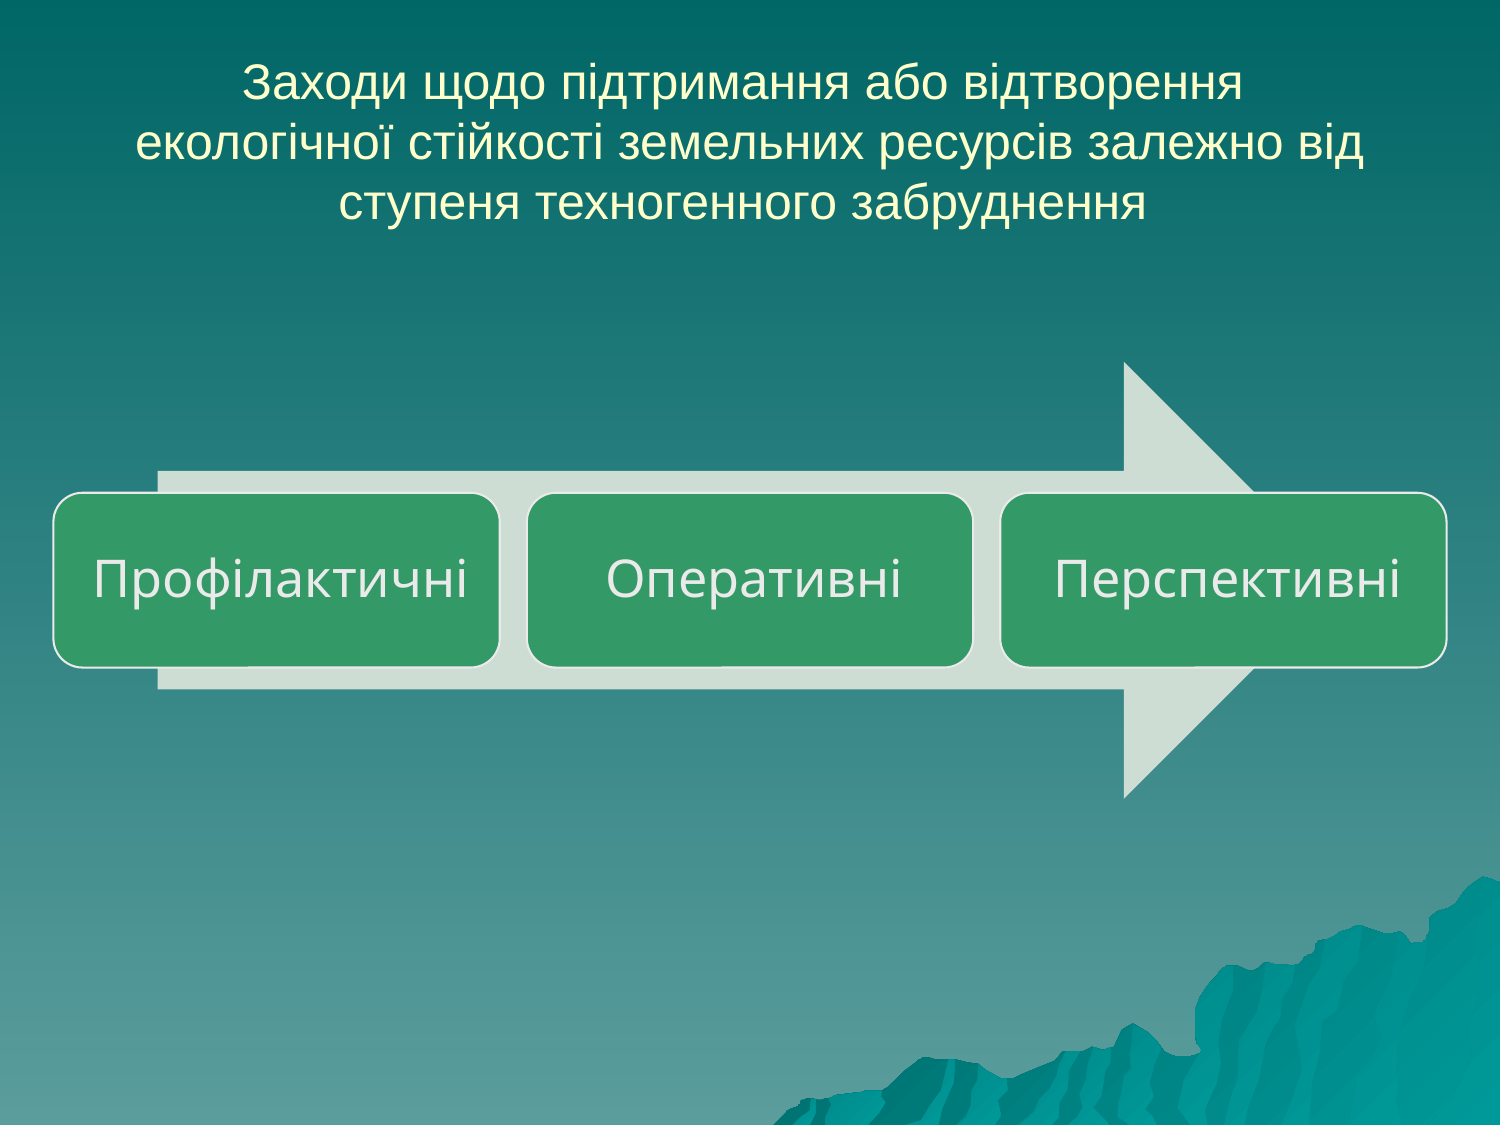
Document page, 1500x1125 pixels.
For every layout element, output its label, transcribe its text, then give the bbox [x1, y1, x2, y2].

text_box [53, 361, 1447, 799]
title Заходи щодо підтримання або відтворення еколо­гічної стійкості земельних ресурсів залежно від ступеня техногенного забруднення [75, 45, 1425, 233]
